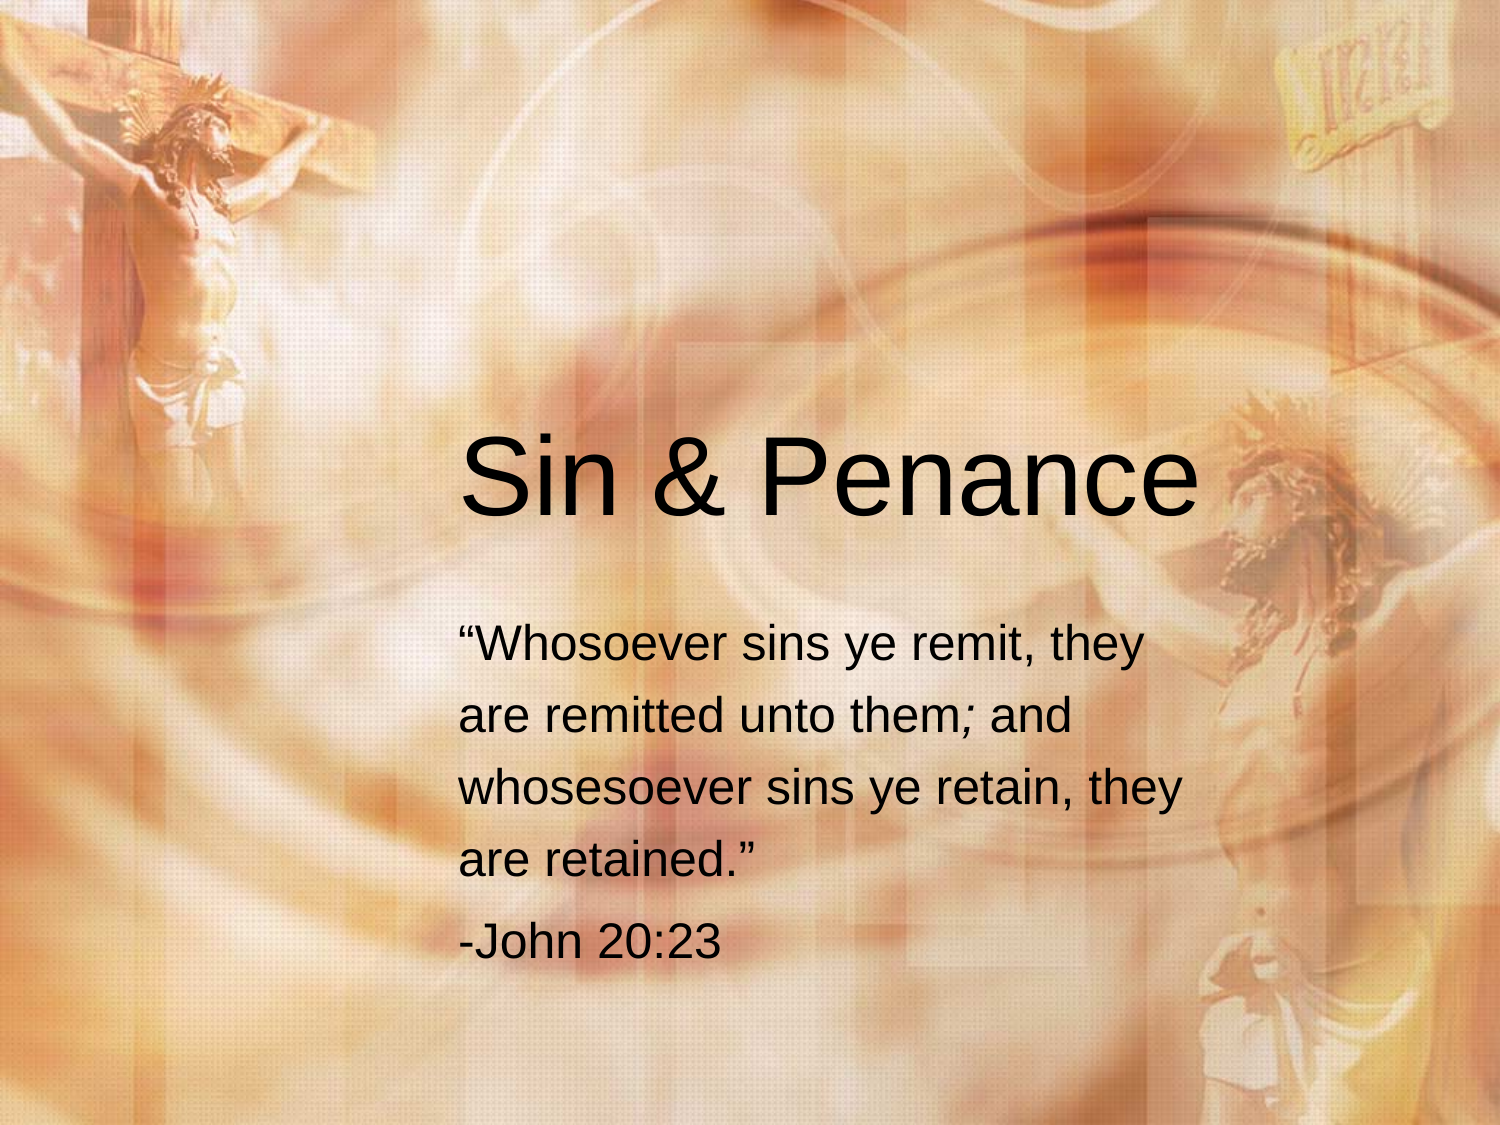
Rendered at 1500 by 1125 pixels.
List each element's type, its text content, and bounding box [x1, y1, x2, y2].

picture [0, 0, 1500, 1125]
title Sin & Penance [443, 349, 1231, 590]
subtitle “Whosoever sins ye remit, they are remitted unto them; and whosesoever sins ye retain, they are retained.” -John 20:23 [443, 590, 1231, 987]
